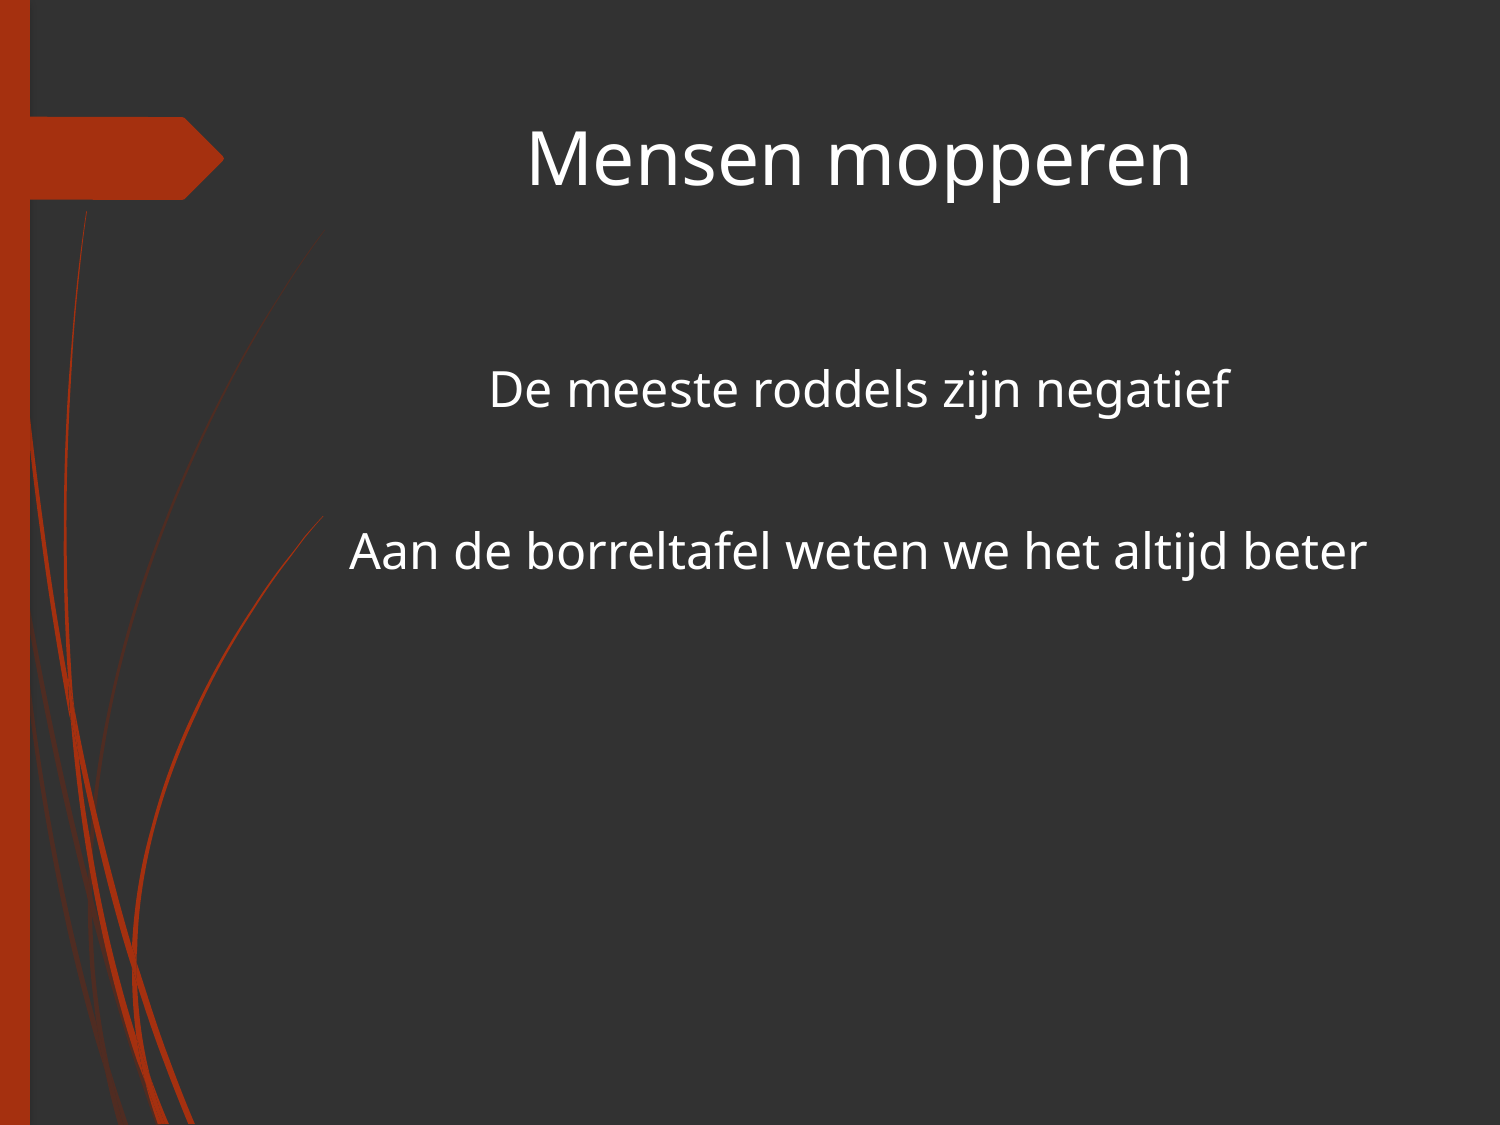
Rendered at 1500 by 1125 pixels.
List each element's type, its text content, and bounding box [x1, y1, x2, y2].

title Mensen mopperen [319, 102, 1400, 313]
list De meeste roddels zijn negatief Aan de borreltafel weten we het altijd beter [318, 350, 1400, 970]
